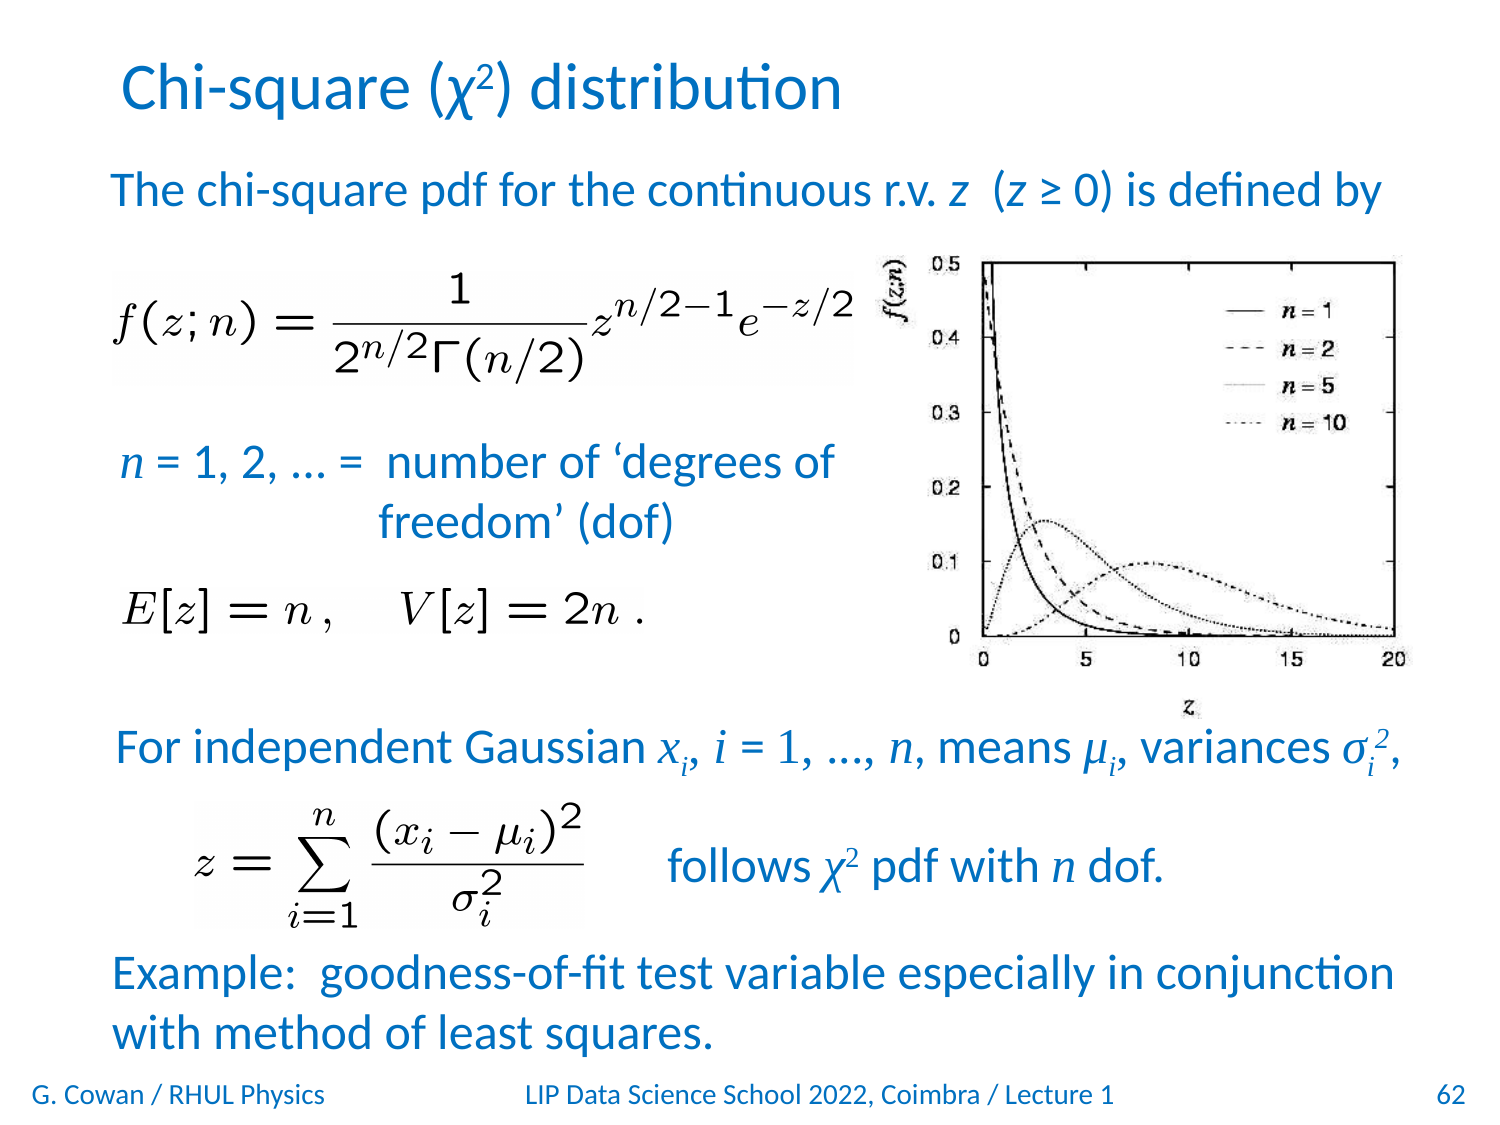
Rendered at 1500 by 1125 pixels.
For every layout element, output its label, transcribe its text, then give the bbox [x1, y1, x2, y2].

picture [874, 254, 1413, 720]
footer LIP Data Science School 2022, Coimbra / Lecture 1 [311, 1067, 1130, 1123]
slide_number 62 [1130, 1062, 1481, 1123]
slide_number G. Cowan / RHUL Physics [16, 1062, 311, 1123]
text_box For independent Gaussian xi, i = 1, ..., n, means μi, variances σi2, [100, 706, 1417, 790]
picture [111, 271, 854, 386]
picture [194, 801, 586, 929]
title Chi-square (χ2) distribution [75, 35, 891, 95]
picture [119, 587, 644, 634]
text_box Example: goodness-of-fit test variable especially in conjunction with method of least squares. [97, 931, 1411, 1067]
text_box n = 1, 2, ... = number of ‘degrees of freedom’ (dof) [104, 420, 851, 556]
text_box follows χ2 pdf with n dof. [652, 824, 1180, 900]
text_box The chi-square pdf for the continuous r.v. z (z ≥ 0) is defined by [95, 148, 1398, 224]
